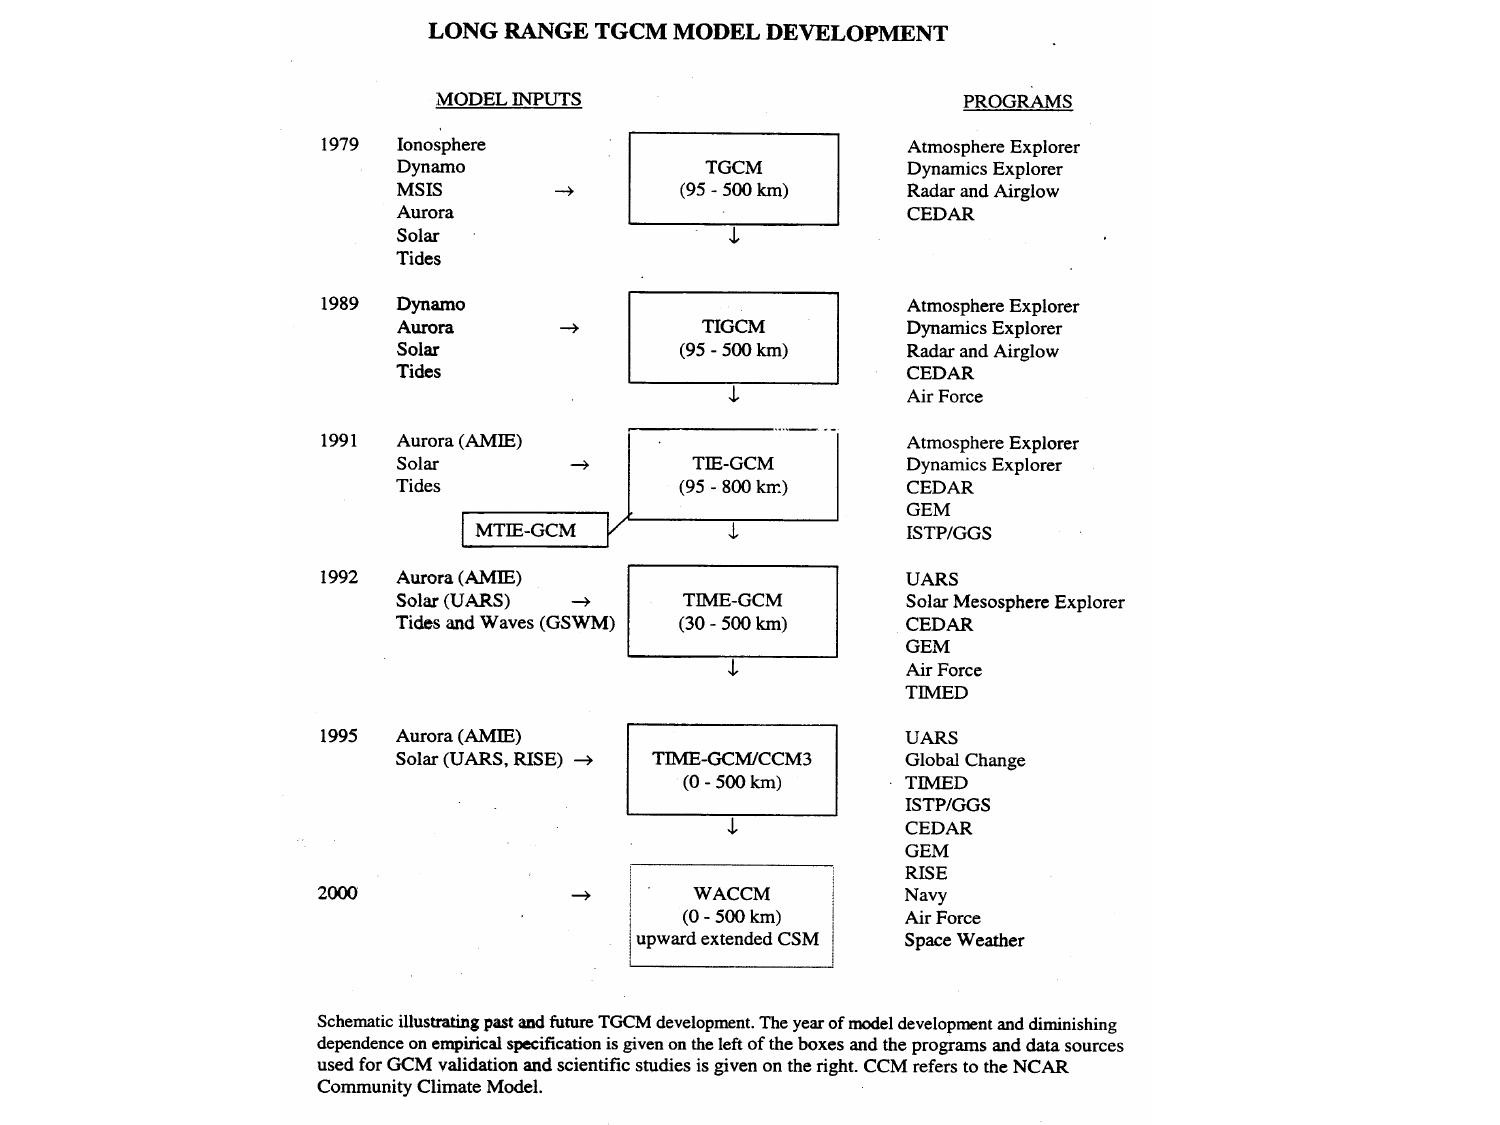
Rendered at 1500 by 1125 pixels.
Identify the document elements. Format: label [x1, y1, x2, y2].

picture [280, 0, 1151, 1125]
